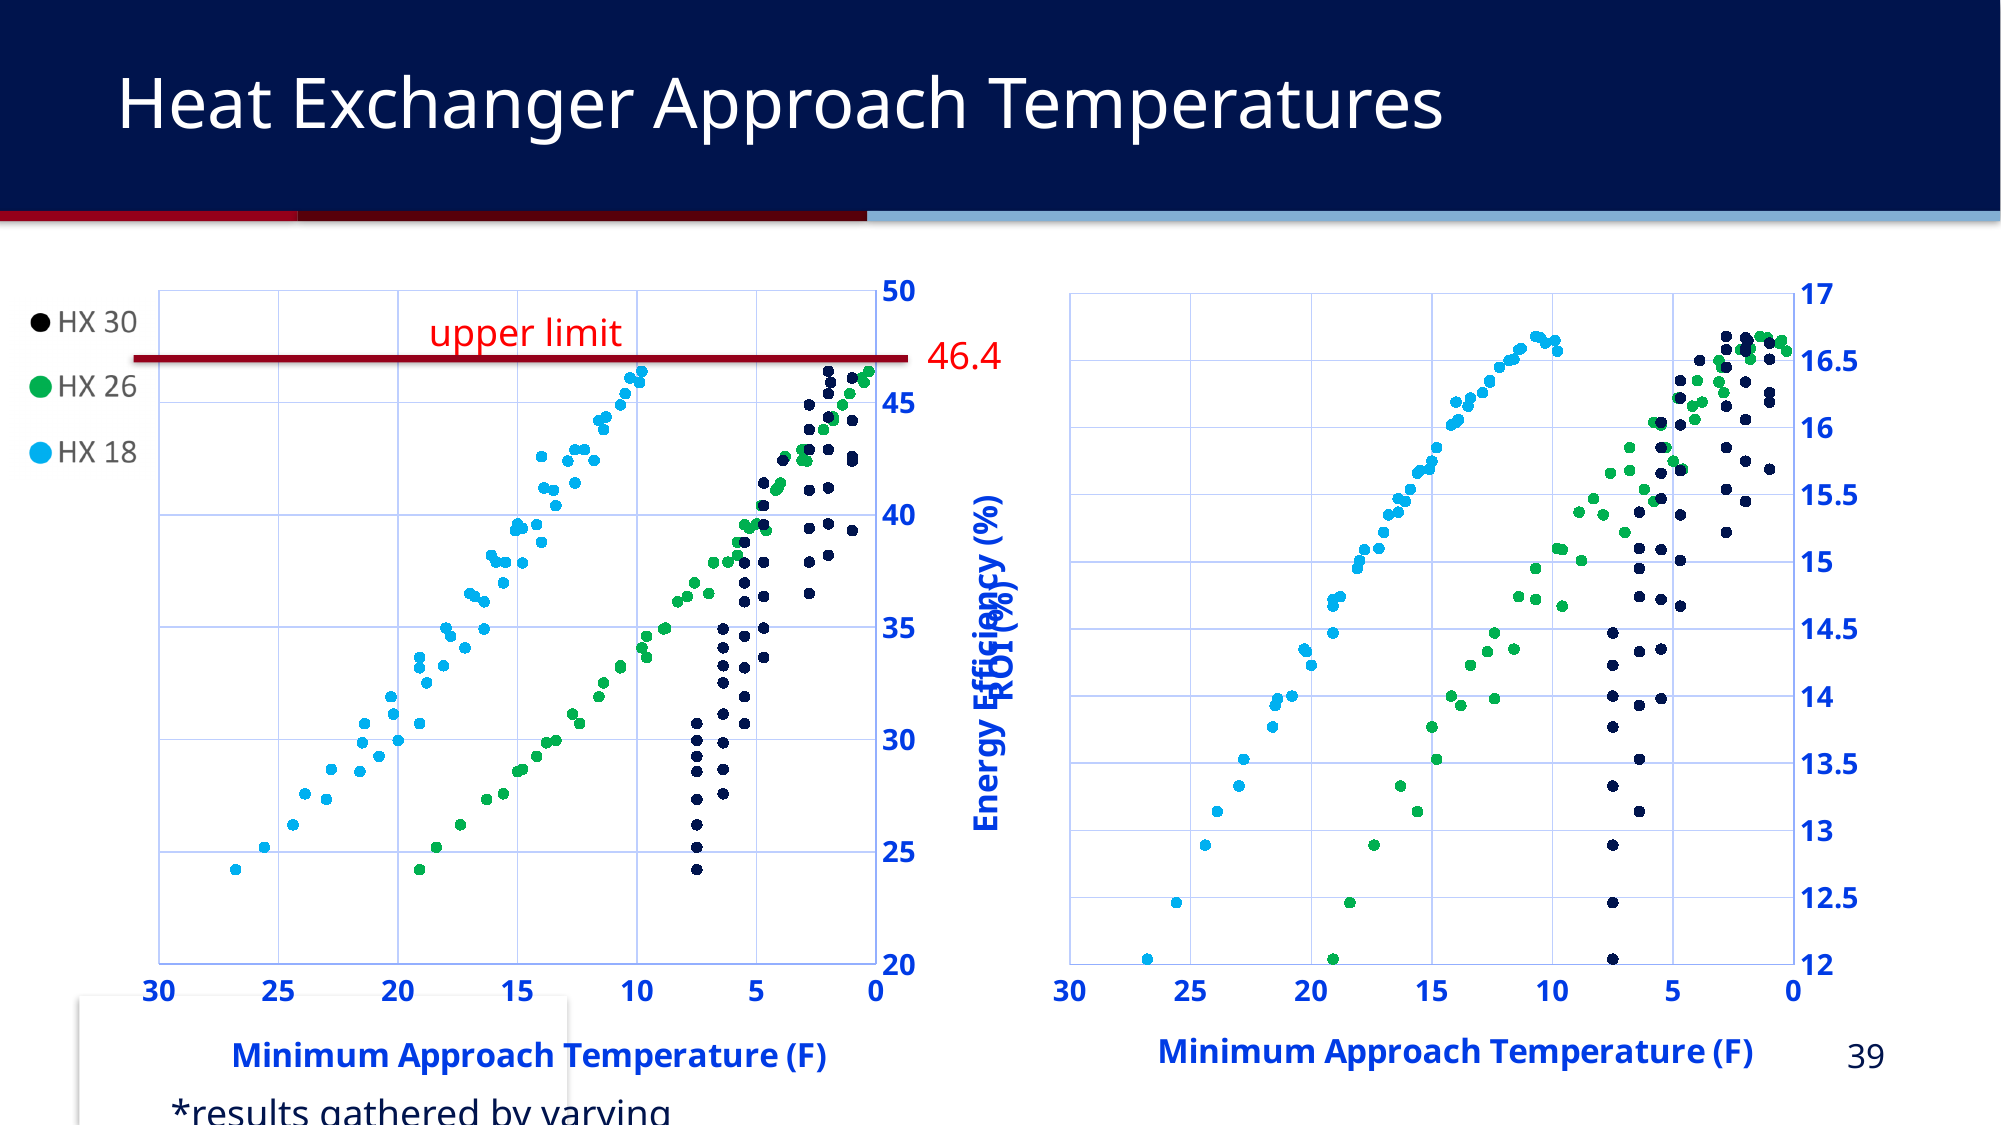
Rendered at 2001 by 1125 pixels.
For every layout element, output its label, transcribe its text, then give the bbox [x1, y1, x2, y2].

list Heat Exchanger Approach Temperatures [101, 50, 1900, 151]
picture [9, 297, 157, 480]
chart [0, 222, 1935, 1087]
text_box *results gathered by varying [155, 1092, 1868, 1125]
